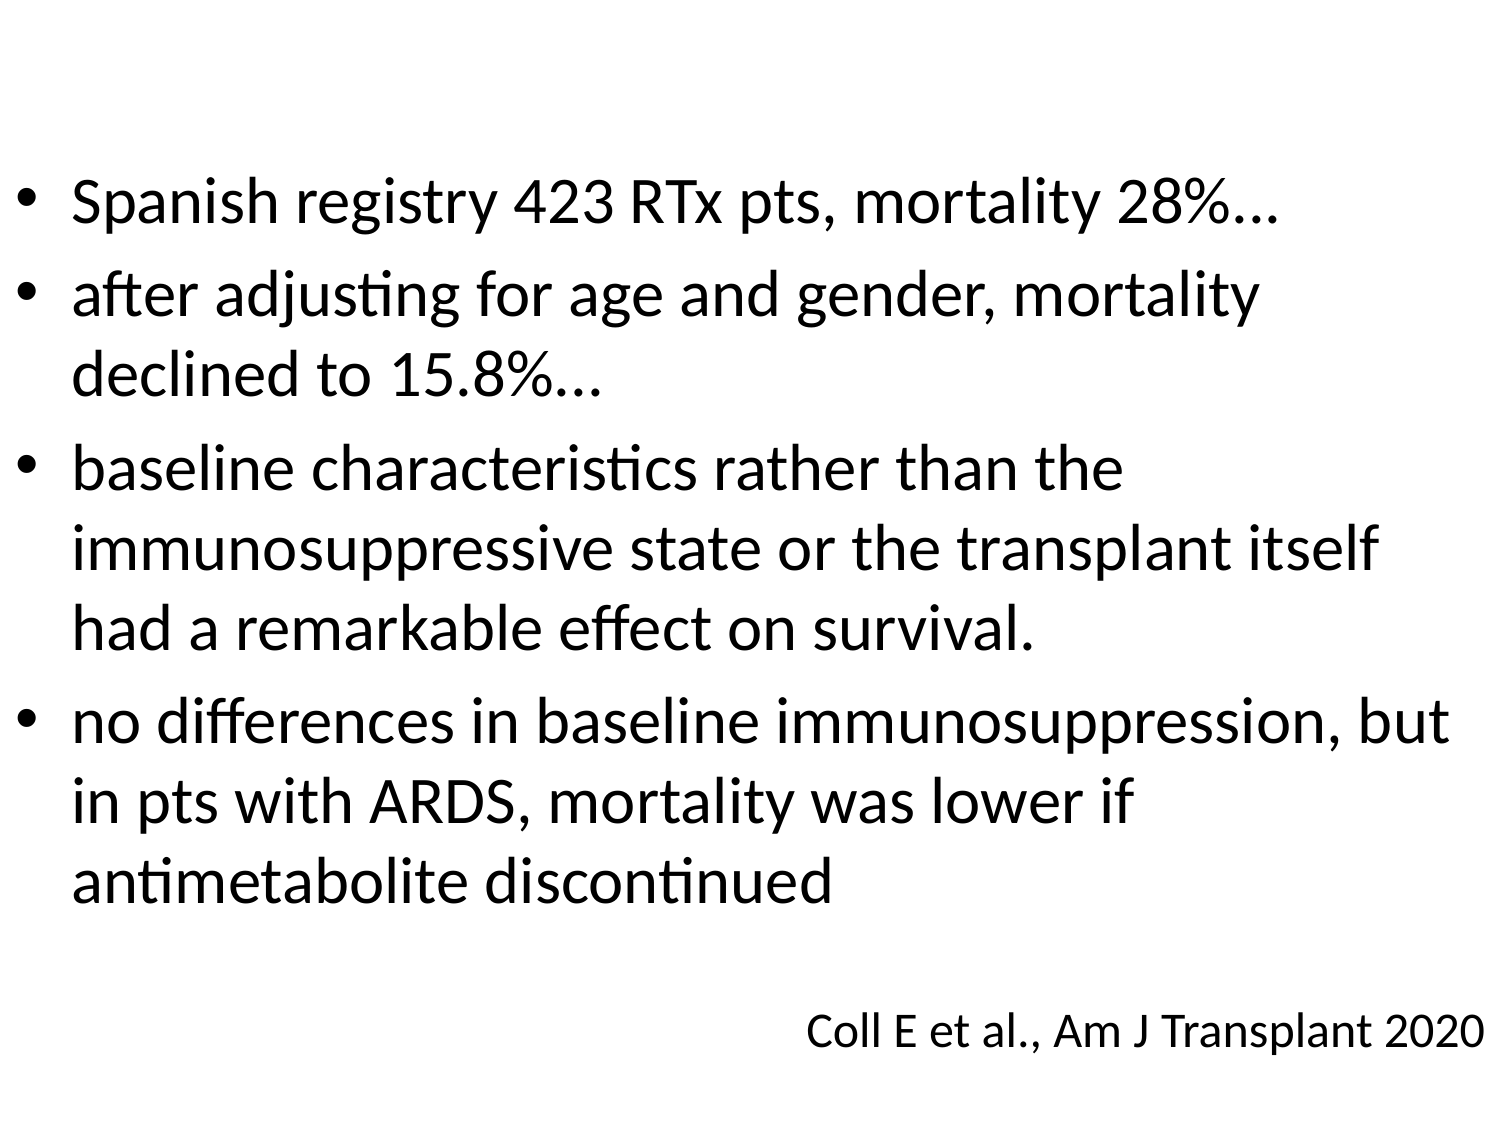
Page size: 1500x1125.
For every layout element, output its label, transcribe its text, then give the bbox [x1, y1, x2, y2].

list Spanish registry 423 RTx pts, mortality 28%... after adjusting for age and gender, mortality declined to 15.8%... baseline characteristics rather than the immunosuppressive state or the transplant itself had a remarkable effect on survival. no differences in baseline immunosuppression, but in pts with ARDS, mortality was lower if antimetabolite discontinued Coll E et al., Am J Transplant 2020 [0, 149, 1500, 1080]
